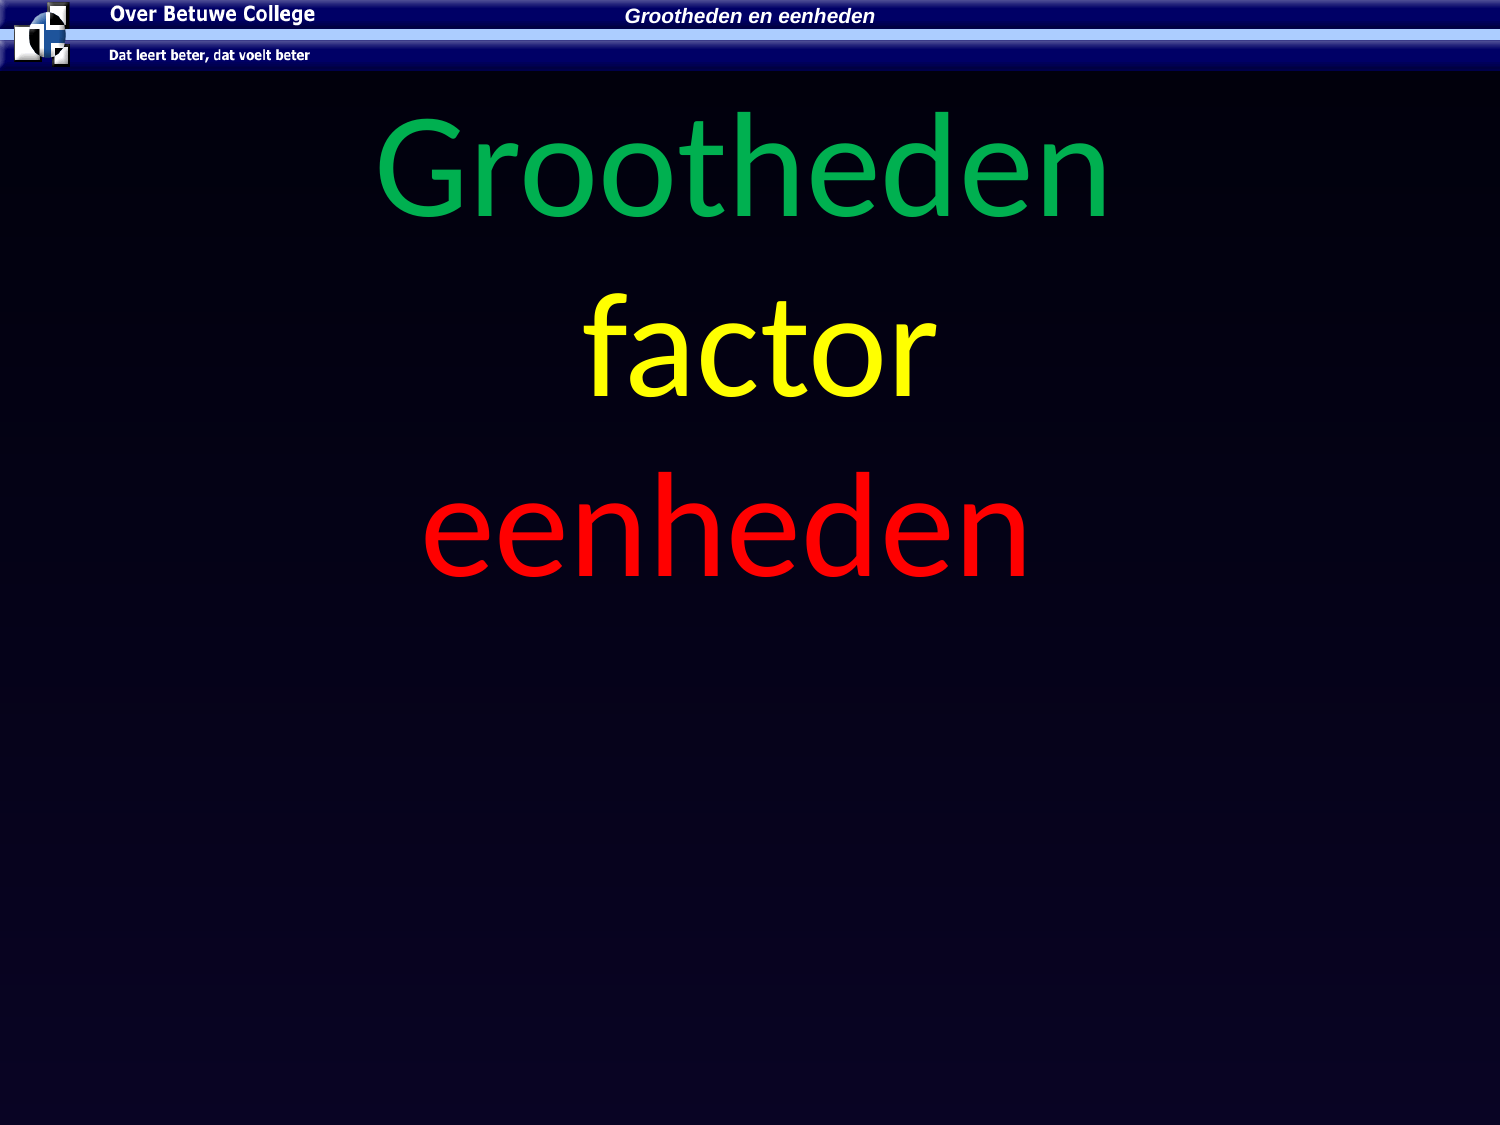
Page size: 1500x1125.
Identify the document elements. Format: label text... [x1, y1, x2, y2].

picture [0, 0, 1500, 71]
title Grootheden factor eenheden [17, 243, 1471, 610]
